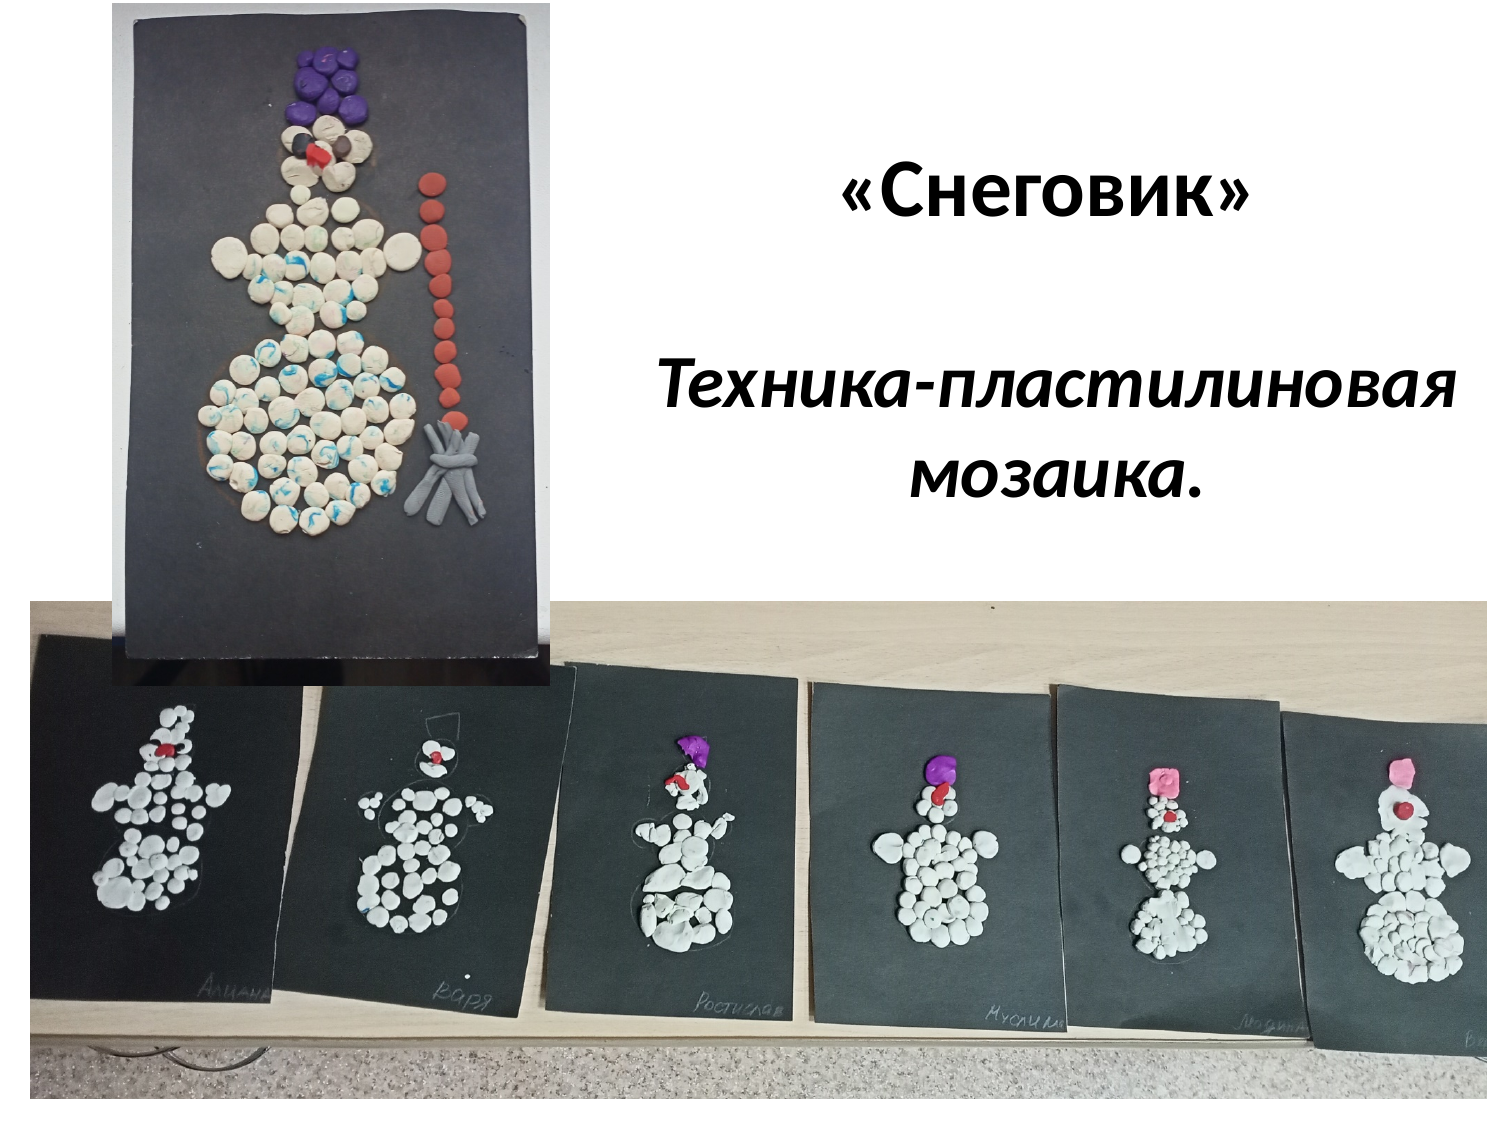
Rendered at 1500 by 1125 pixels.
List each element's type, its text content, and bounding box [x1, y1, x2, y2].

text_box «Снеговик» Техника-пластилиновая мозаика. [572, 125, 1500, 521]
picture [30, 3, 1487, 1099]
